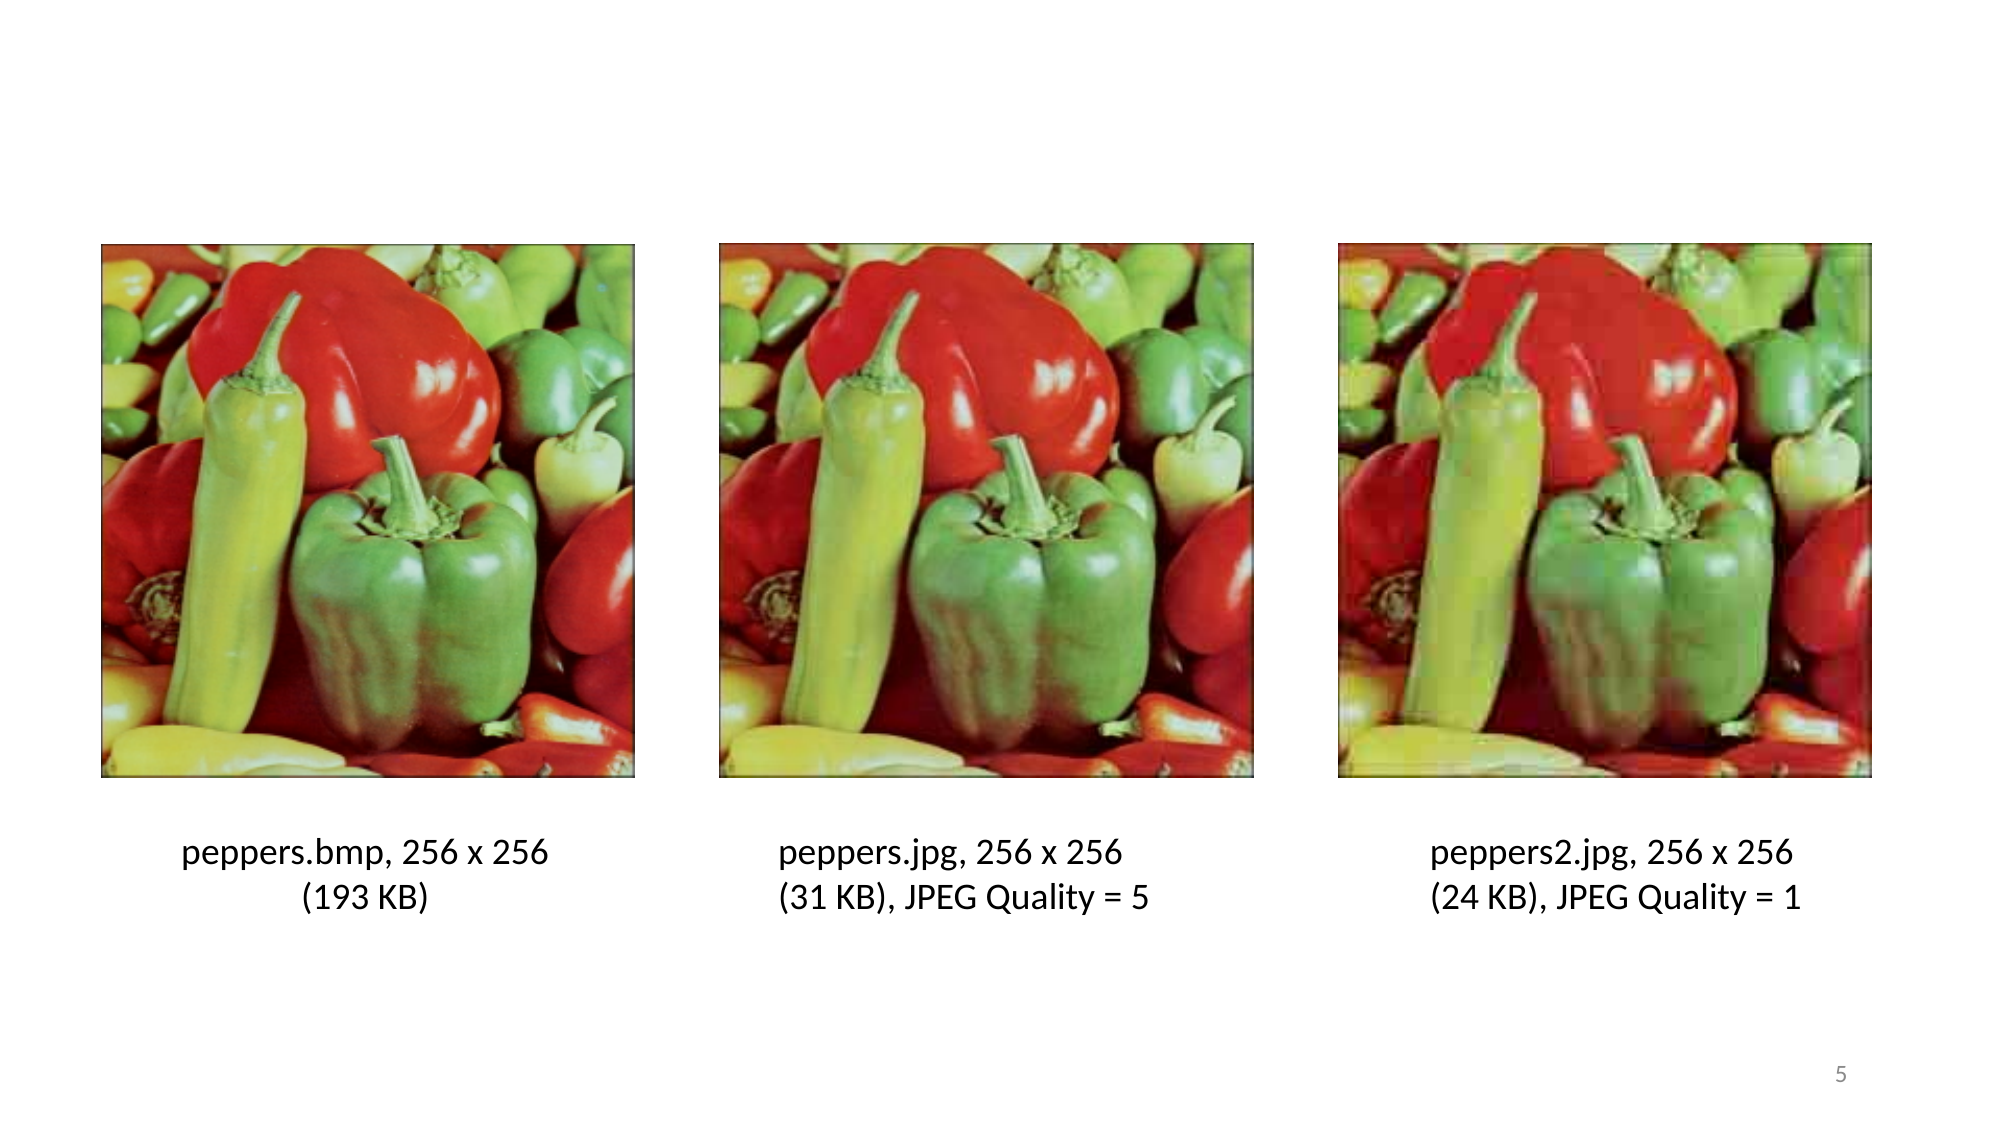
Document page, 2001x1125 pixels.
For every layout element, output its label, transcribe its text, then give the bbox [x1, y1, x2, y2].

text_box peppers2.jpg, 256 x 256 (24 KB), JPEG Quality = 1 [1414, 819, 1817, 925]
slide_number 5 [1412, 1042, 1863, 1103]
text_box peppers.bmp, 256 x 256 (193 KB) [166, 819, 565, 925]
text_box peppers.jpg, 256 x 256 (31 KB), JPEG Quality = 5 [763, 819, 1166, 925]
picture [101, 243, 635, 778]
picture [1338, 243, 1872, 778]
picture [719, 243, 1254, 778]
